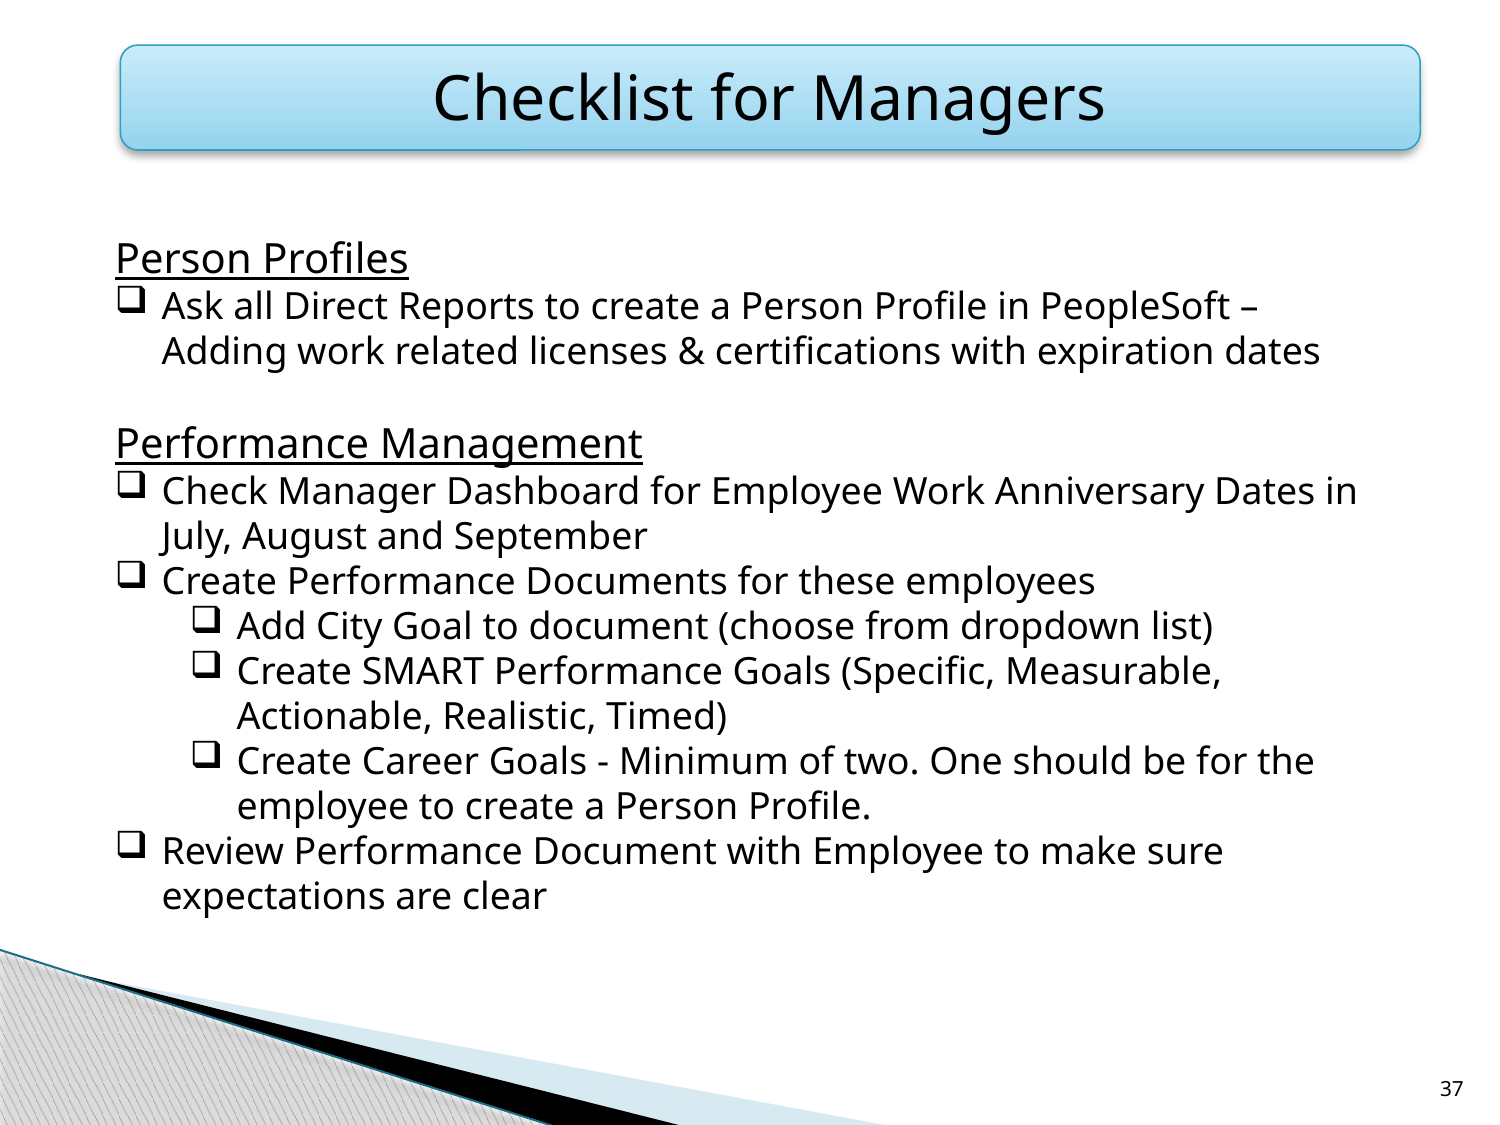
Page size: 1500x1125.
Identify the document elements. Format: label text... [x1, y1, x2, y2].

text_box Person Profiles Ask all Direct Reports to create a Person Profile in PeopleSoft – Adding work related licenses & certifications with expiration dates Performance Management Check Manager Dashboard for Employee Work Anniversary Dates in July, August and September Create Performance Documents for these employees Add City Goal to document (choose from dropdown list) Create SMART Performance Goals (Specific, Measurable, Actionable, Realistic, Timed) Create Career Goals - Minimum of two. One should be for the employee to create a Person Profile. Review Performance Document with Employee to make sure expectations are clear [99, 224, 1400, 1015]
text_box Checklist for Managers [119, 44, 1422, 151]
slide_number 37 [1418, 1051, 1479, 1112]
